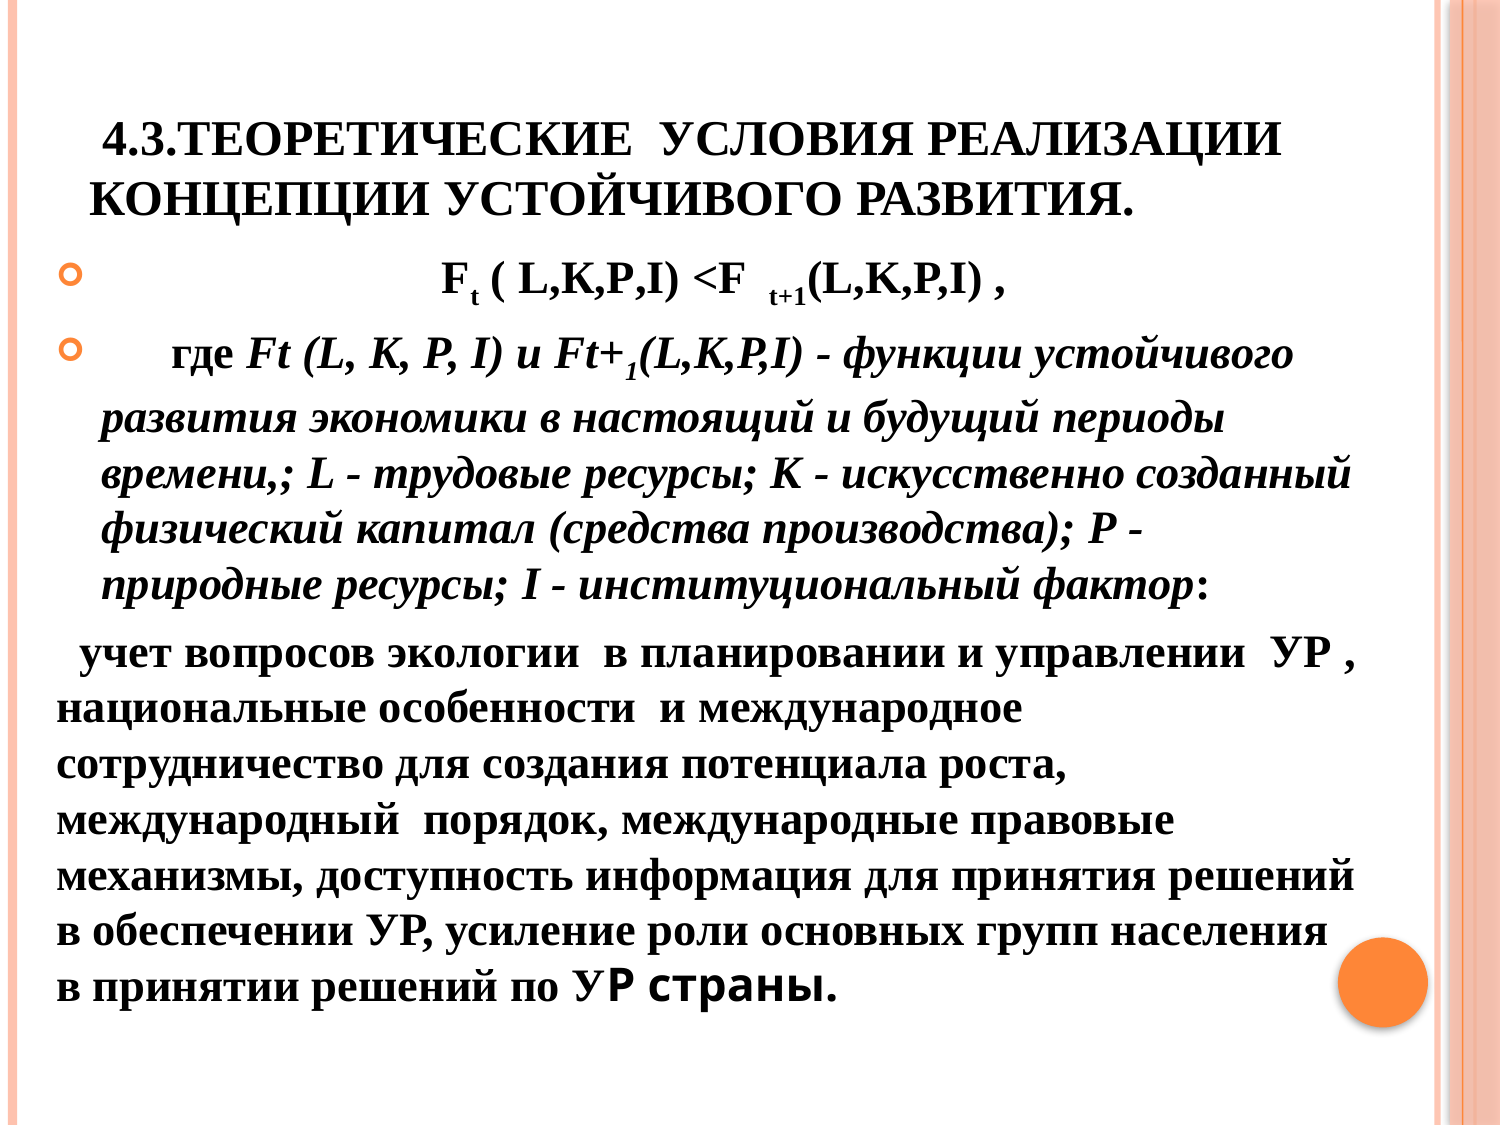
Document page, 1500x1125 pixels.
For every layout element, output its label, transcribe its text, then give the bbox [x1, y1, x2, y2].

list Ft ( L,К,Р,I) <F t+1(L,K,P,I) , где Ft (L, K, Р, I) и Ft+1(L,K,P,I) - функции устойчивого развития экономики в настоящий и будущий периоды времени,; L - трудовые ресурсы; К - искусственно созданный физический капитал (средства производства); Р - природные ресурсы; I - институциональный фактор: учет вопросов экологии в планировании и управлении УР , национальные особенности и международное сотрудничество для создания потенциала роста, международный порядок, международные правовые механизмы, доступность информация для принятия решений в обеспечении УР, усиление роли основных групп населения в принятии решений по УР страны. [41, 172, 1377, 1074]
title 4.3.Теоретические условия реализации концепции устойчивого развития. [75, 45, 1300, 172]
